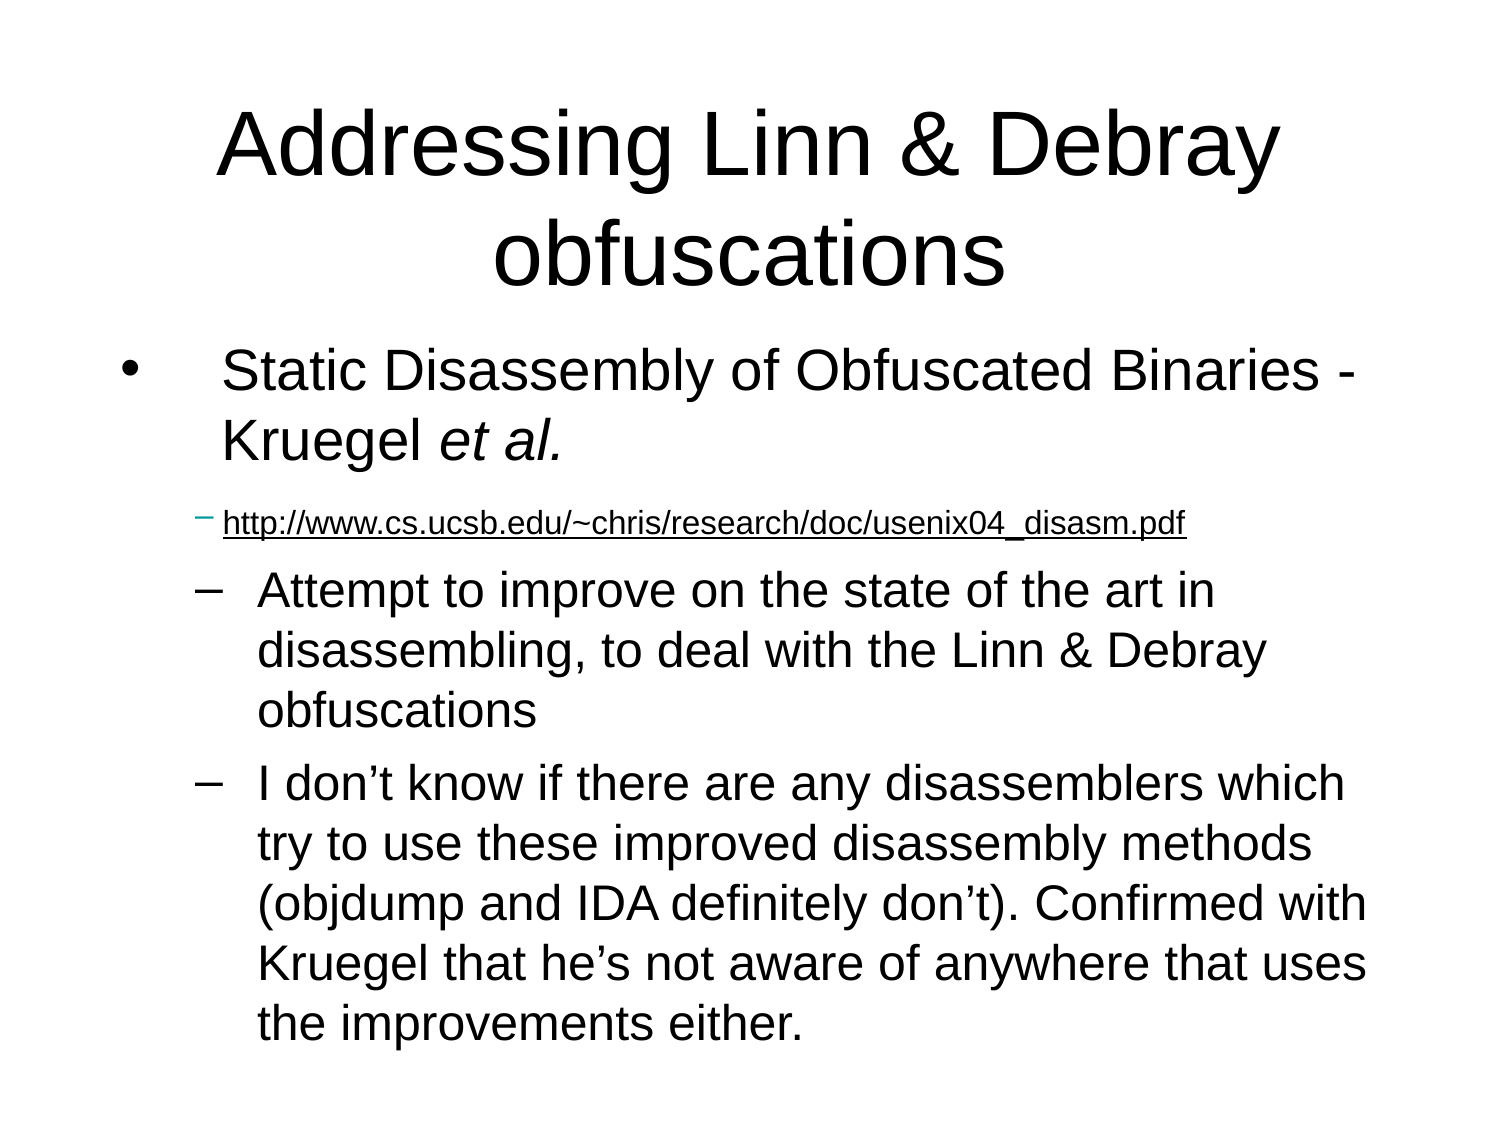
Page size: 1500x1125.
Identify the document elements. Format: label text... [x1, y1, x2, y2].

text_box Addressing Linn & Debray obfuscations [112, 83, 1388, 304]
text_box Static Disassembly of Obfuscated Binaries - Kruegel et al. http://www.cs.ucsb.edu/~chris/research/doc/usenix04_disasm.pdf Attempt to improve on the state of the art in disassembling, to deal with the Linn & Debray obfuscations I don’t know if there are any disassemblers which try to use these improved disassembly methods (objdump and IDA definitely don’t). Confirmed with Kruegel that he’s not aware of anywhere that uses the improvements either. [112, 324, 1388, 1058]
